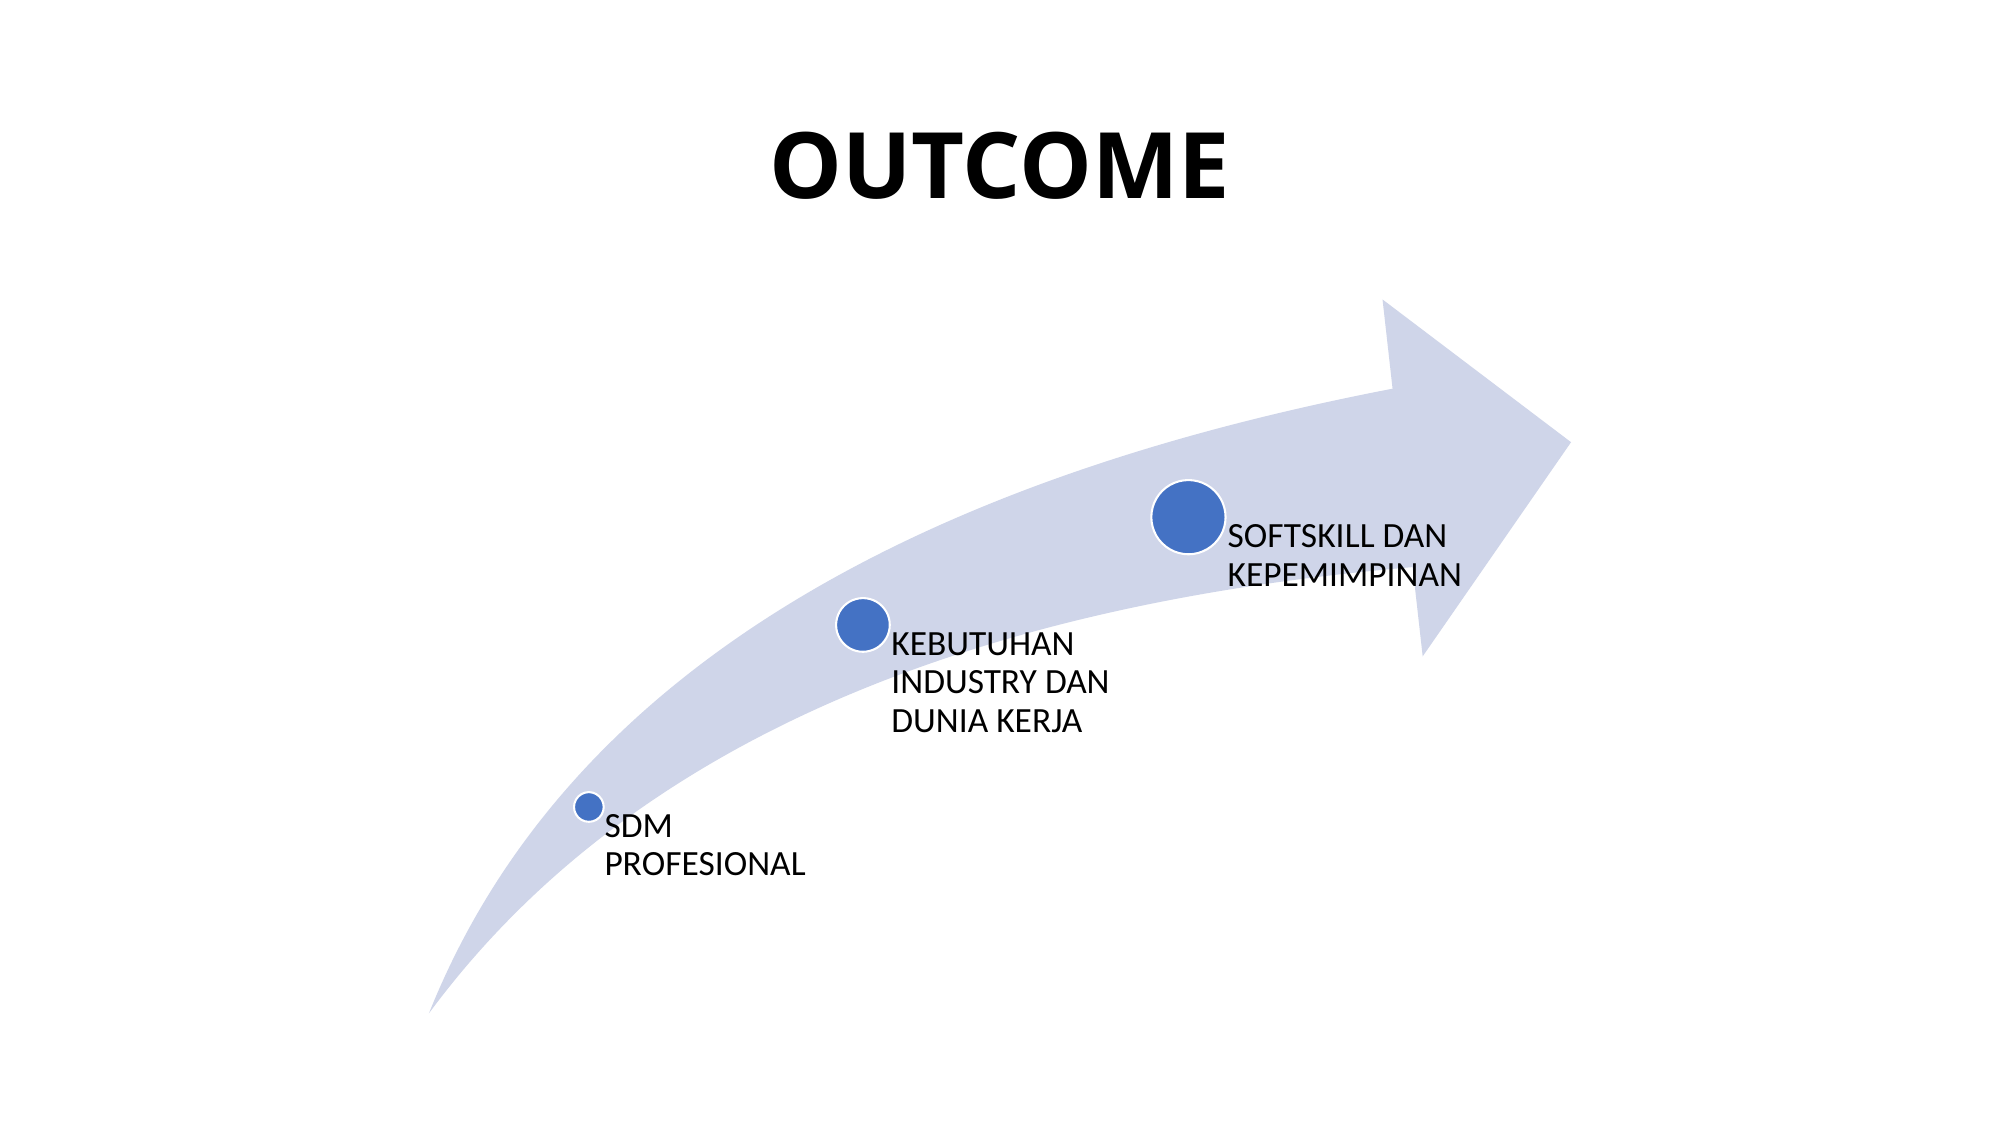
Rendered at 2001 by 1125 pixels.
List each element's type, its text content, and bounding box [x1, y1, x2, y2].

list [137, 299, 1863, 1014]
title OUTCOME [137, 59, 1863, 278]
